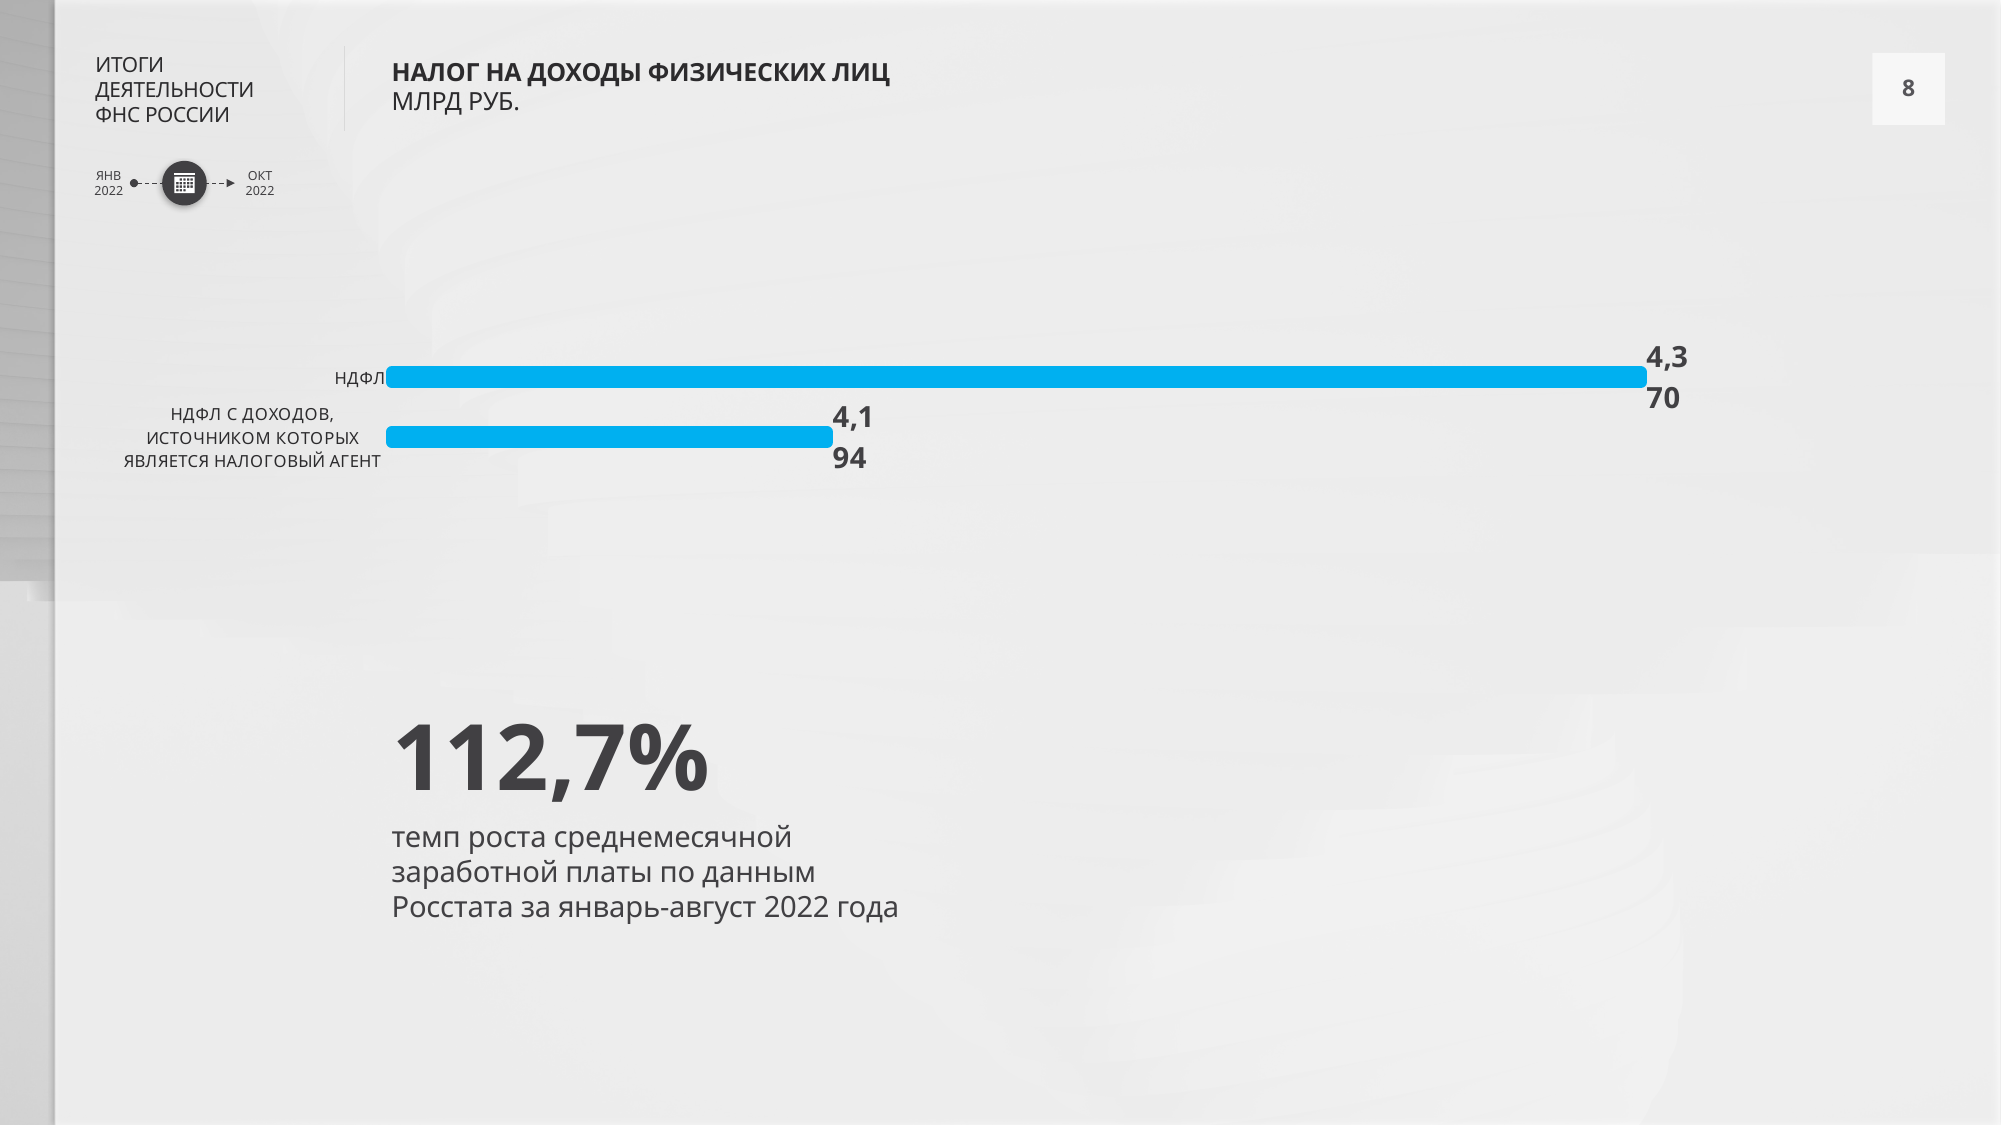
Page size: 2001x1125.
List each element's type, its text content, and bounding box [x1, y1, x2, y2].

picture [0, 0, 54, 1125]
chart [72, 330, 1863, 485]
text_box НАЛОГ НА ДОХОДЫ ФИЗИЧЕСКИХ ЛИЦ МЛРД РУБ. [391, 40, 1585, 132]
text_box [391, 698, 1005, 925]
